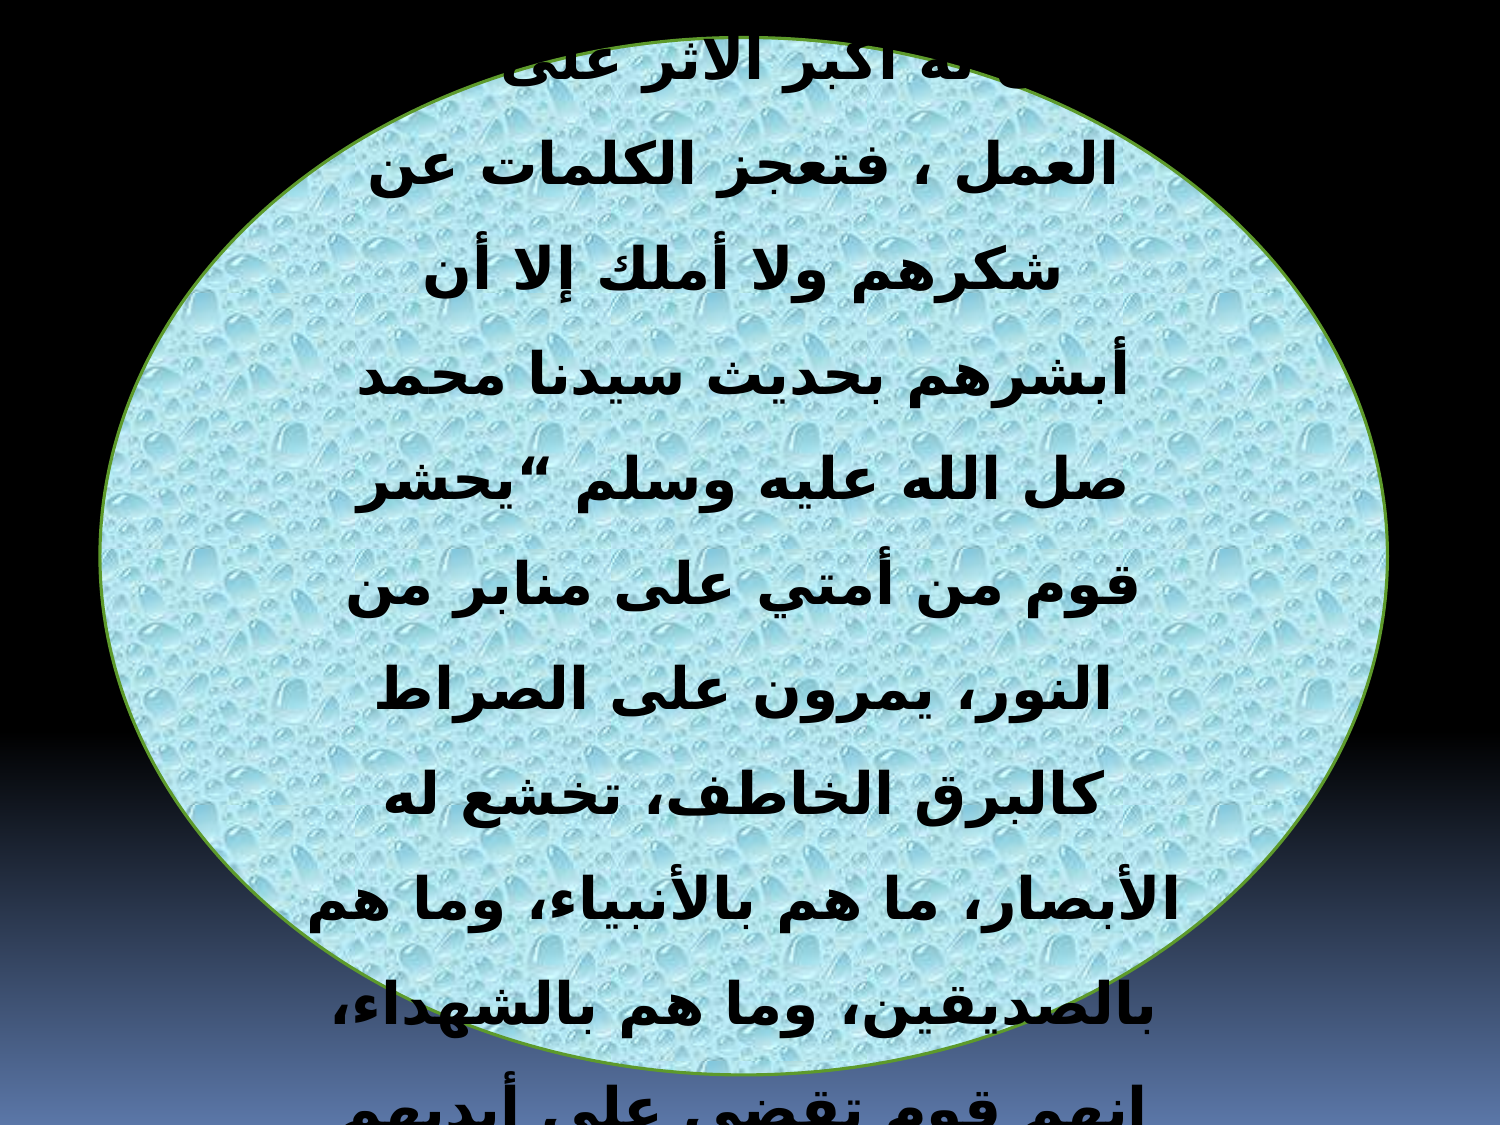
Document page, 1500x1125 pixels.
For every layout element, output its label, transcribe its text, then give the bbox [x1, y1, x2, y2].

text_box أود أن أعبر بخالص شكري وتقدير إلى أستاذتنا ومعلمينا فكان عطاؤهم غير محدود مما كان له أكبر الأثر على هذا العمل ، فتعجز الكلمات عن شكرهم ولا أملك إلا أن أبشرهم بحديث سيدنا محمد صل الله عليه وسلم “يحشر قوم من أمتي على منابر من النور، يمرون على الصراط كالبرق الخاطف، تخشع له الأبصار، ما هم بالأنبياء، وما هم بالصديقين، وما هم بالشهداء، إنهم قوم تقضى على أيديهم حوائج الناس”, فبارك الله فيهم وجزاهم عني خير الجزاء. [98, 35, 1390, 1077]
